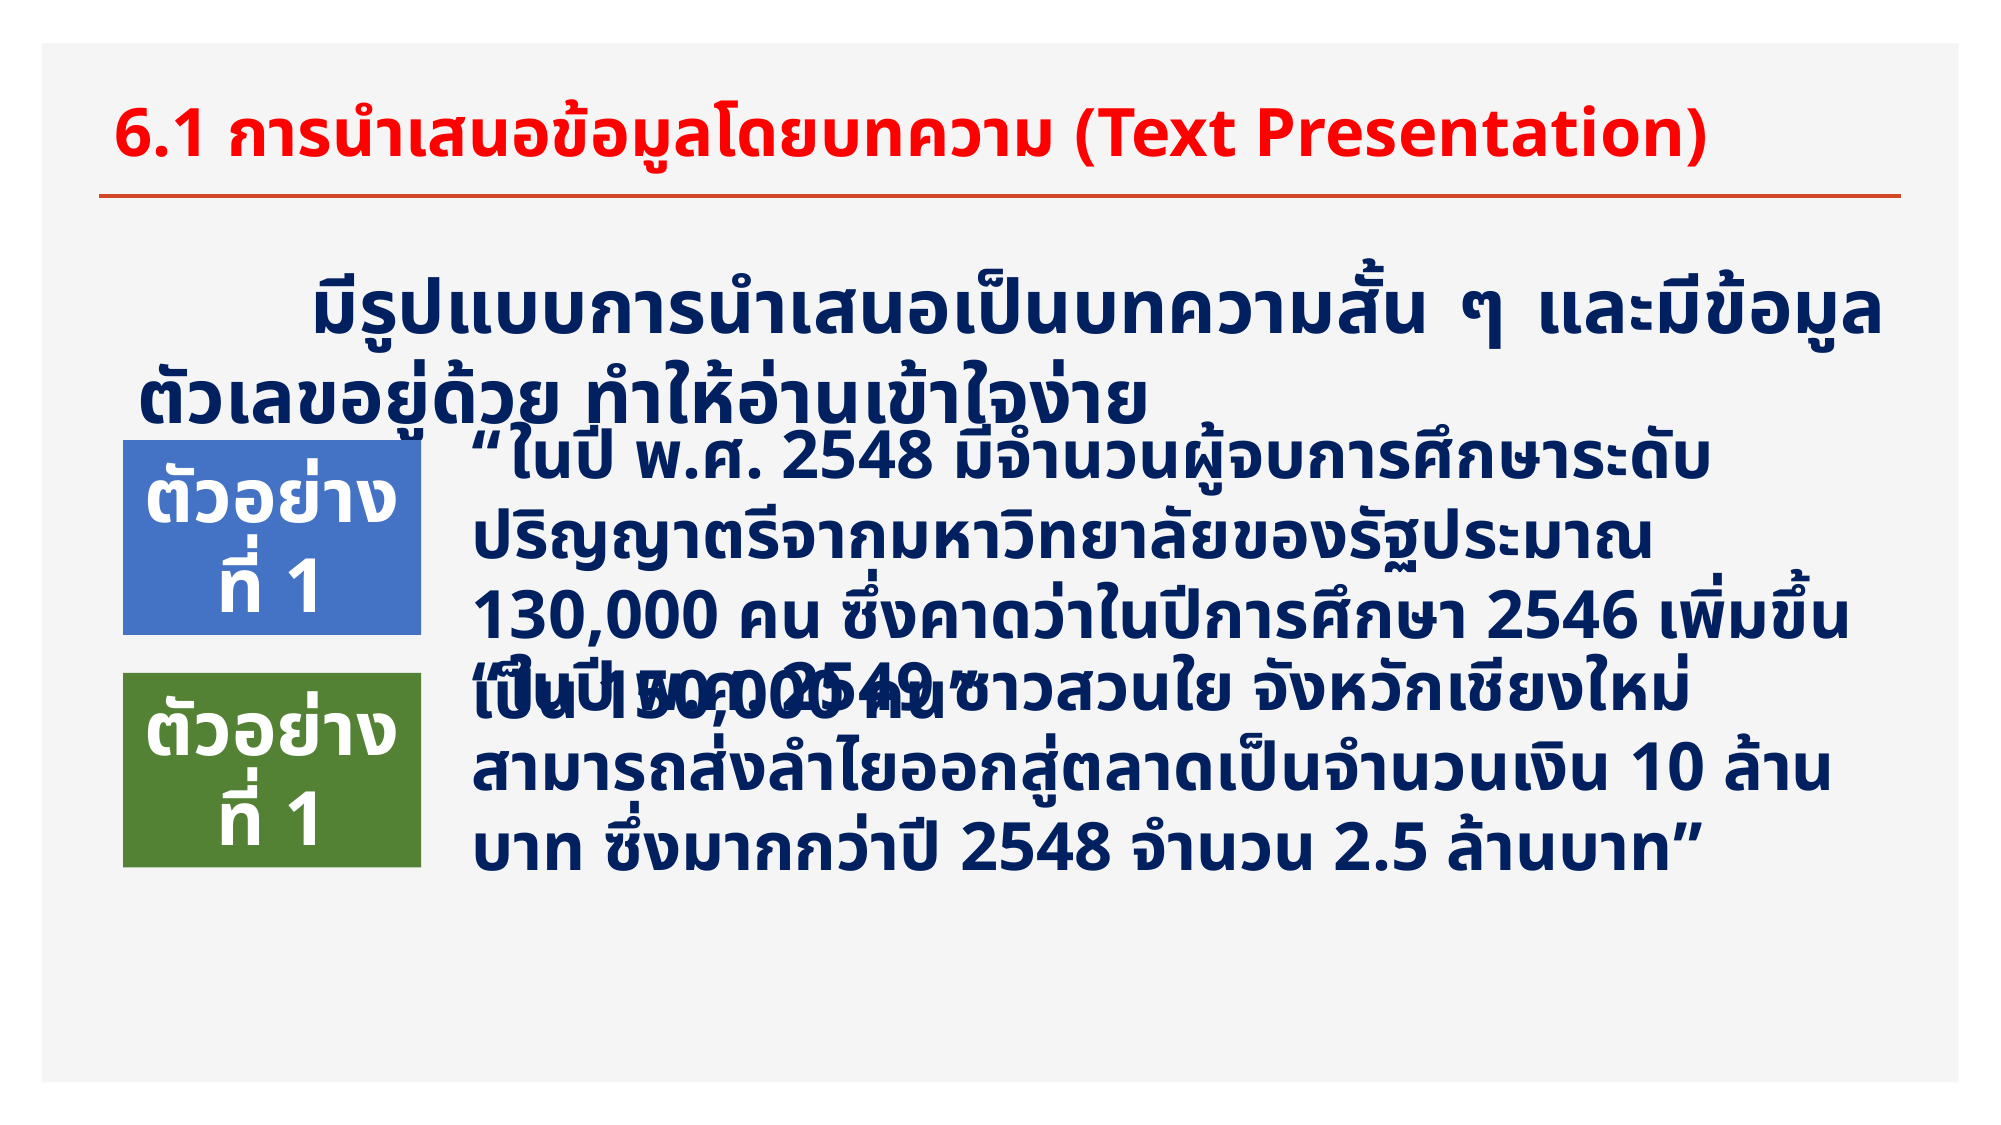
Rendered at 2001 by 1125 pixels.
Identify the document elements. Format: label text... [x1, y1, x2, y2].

text_box “ในปี พ.ศ. 2548 มีจำนวนผู้จบการศึกษาระดับปริญญาตรีจากมหาวิทยาลัยของรัฐประมาณ 130,000 คน ซึ่งคาดว่าในปีการศึกษา 2546 เพิ่มขึ้นเป็น 150,000 คน” [456, 404, 1901, 636]
title 6.1 การนำเสนอข้อมูลโดยบทความ (Text Presentation) [99, 73, 1901, 197]
text_box มีรูปแบบการนำเสนอเป็นบทความสั้น ๆ และมีข้อมูลตัวเลขอยู่ด้วย ทำให้อ่านเข้าใจง่าย [123, 251, 1901, 446]
text_box ตัวอย่างที่ 1 [123, 440, 422, 635]
text_box ตัวอย่างที่ 1 [123, 672, 422, 868]
text_box “ในปี พ.ศ. 2549 ชาวสวนใย จังหวักเชียงใหม่ สามารถส่งลำไยออกสู่ตลาดเป็นจำนวนเงิน 10 ล้านบาท ซึ่งมากกว่าปี 2548 จำนวน 2.5 ล้านบาท” [456, 636, 1901, 892]
